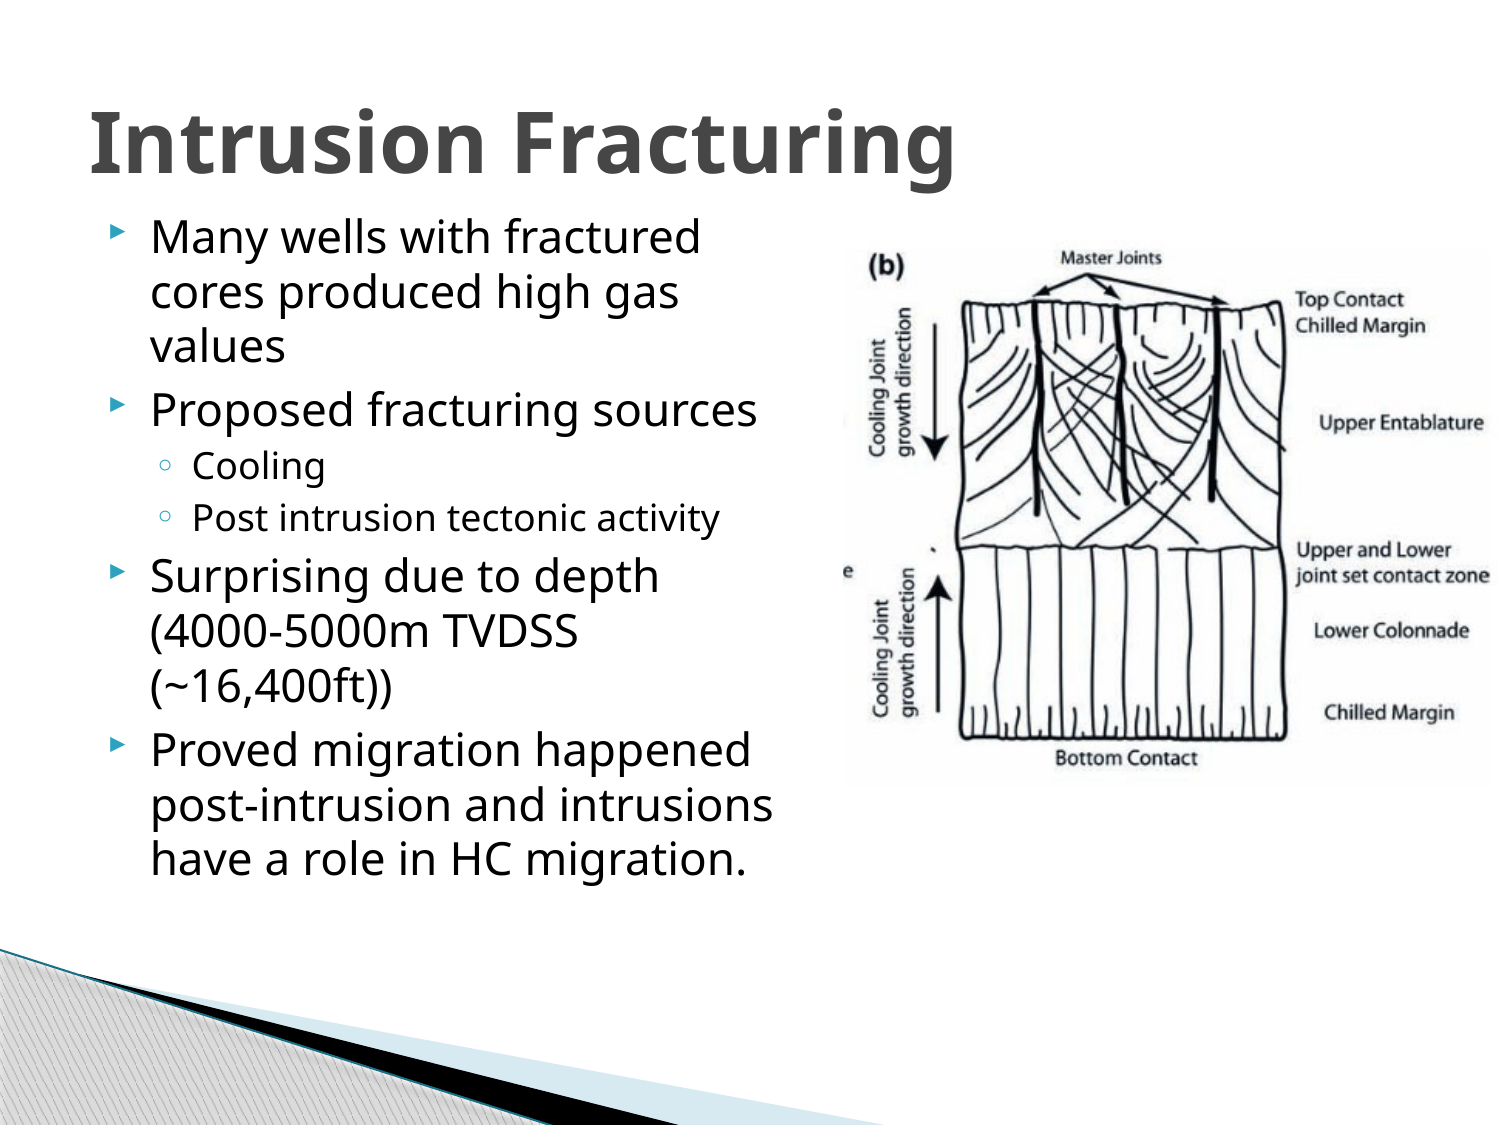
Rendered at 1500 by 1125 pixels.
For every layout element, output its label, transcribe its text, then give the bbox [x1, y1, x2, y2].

list Many wells with fractured cores produced high gas values Proposed fracturing sources Cooling Post intrusion tectonic activity Surprising due to depth (4000-5000m TVDSS (~16,400ft)) Proved migration happened post-intrusion and intrusions have a role in HC migration. [75, 233, 813, 1013]
picture [843, 228, 1500, 788]
title Intrusion Fracturing [75, 45, 1425, 233]
